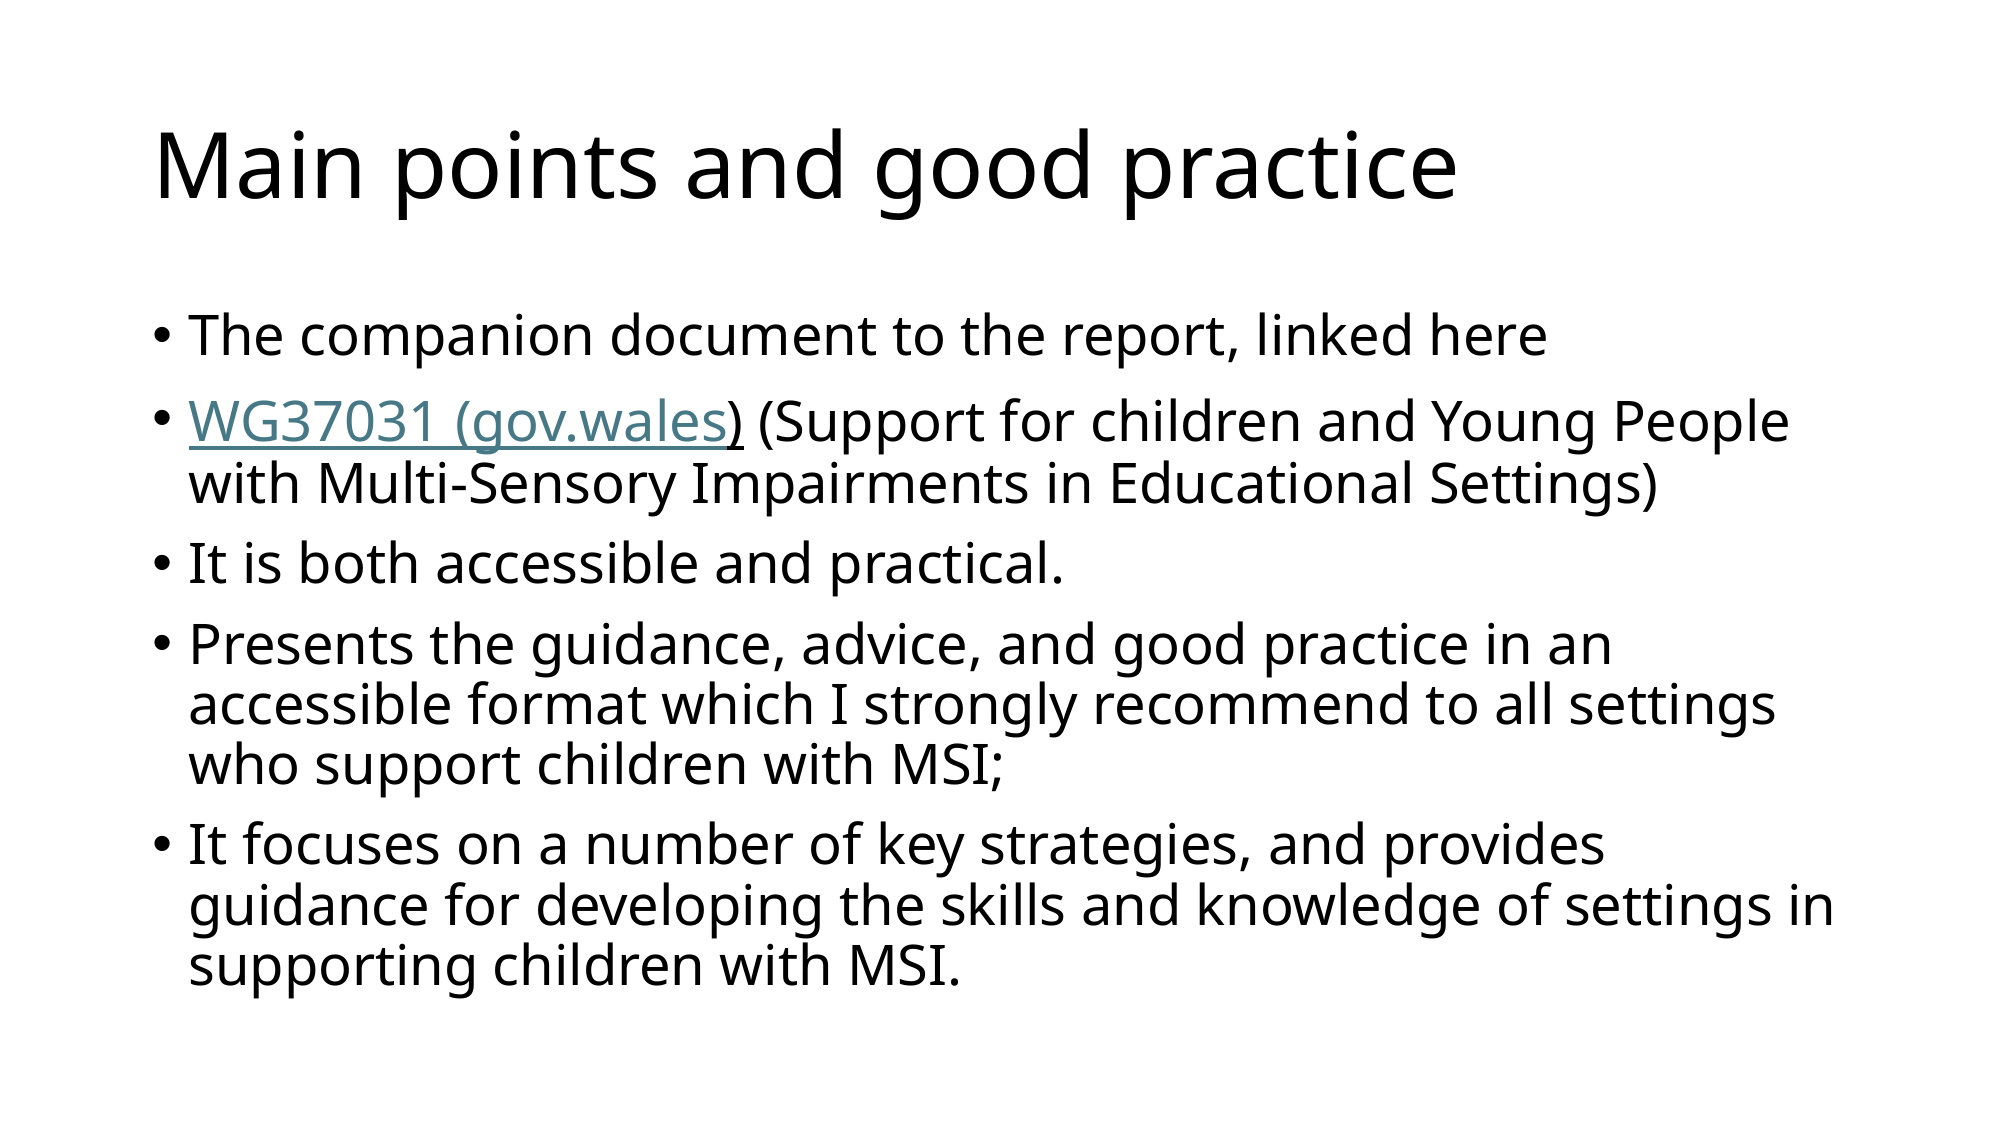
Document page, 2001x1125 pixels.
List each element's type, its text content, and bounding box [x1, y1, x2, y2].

list The companion document to the report, linked here WG37031 (gov.wales) (Support for children and Young People with Multi-Sensory Impairments in Educational Settings) It is both accessible and practical. Presents the guidance, advice, and good practice in an accessible format which I strongly recommend to all settings who support children with MSI; It focuses on a number of key strategies, and provides guidance for developing the skills and knowledge of settings in supporting children with MSI. [137, 299, 1863, 1014]
title Main points and good practice [137, 59, 1863, 278]
